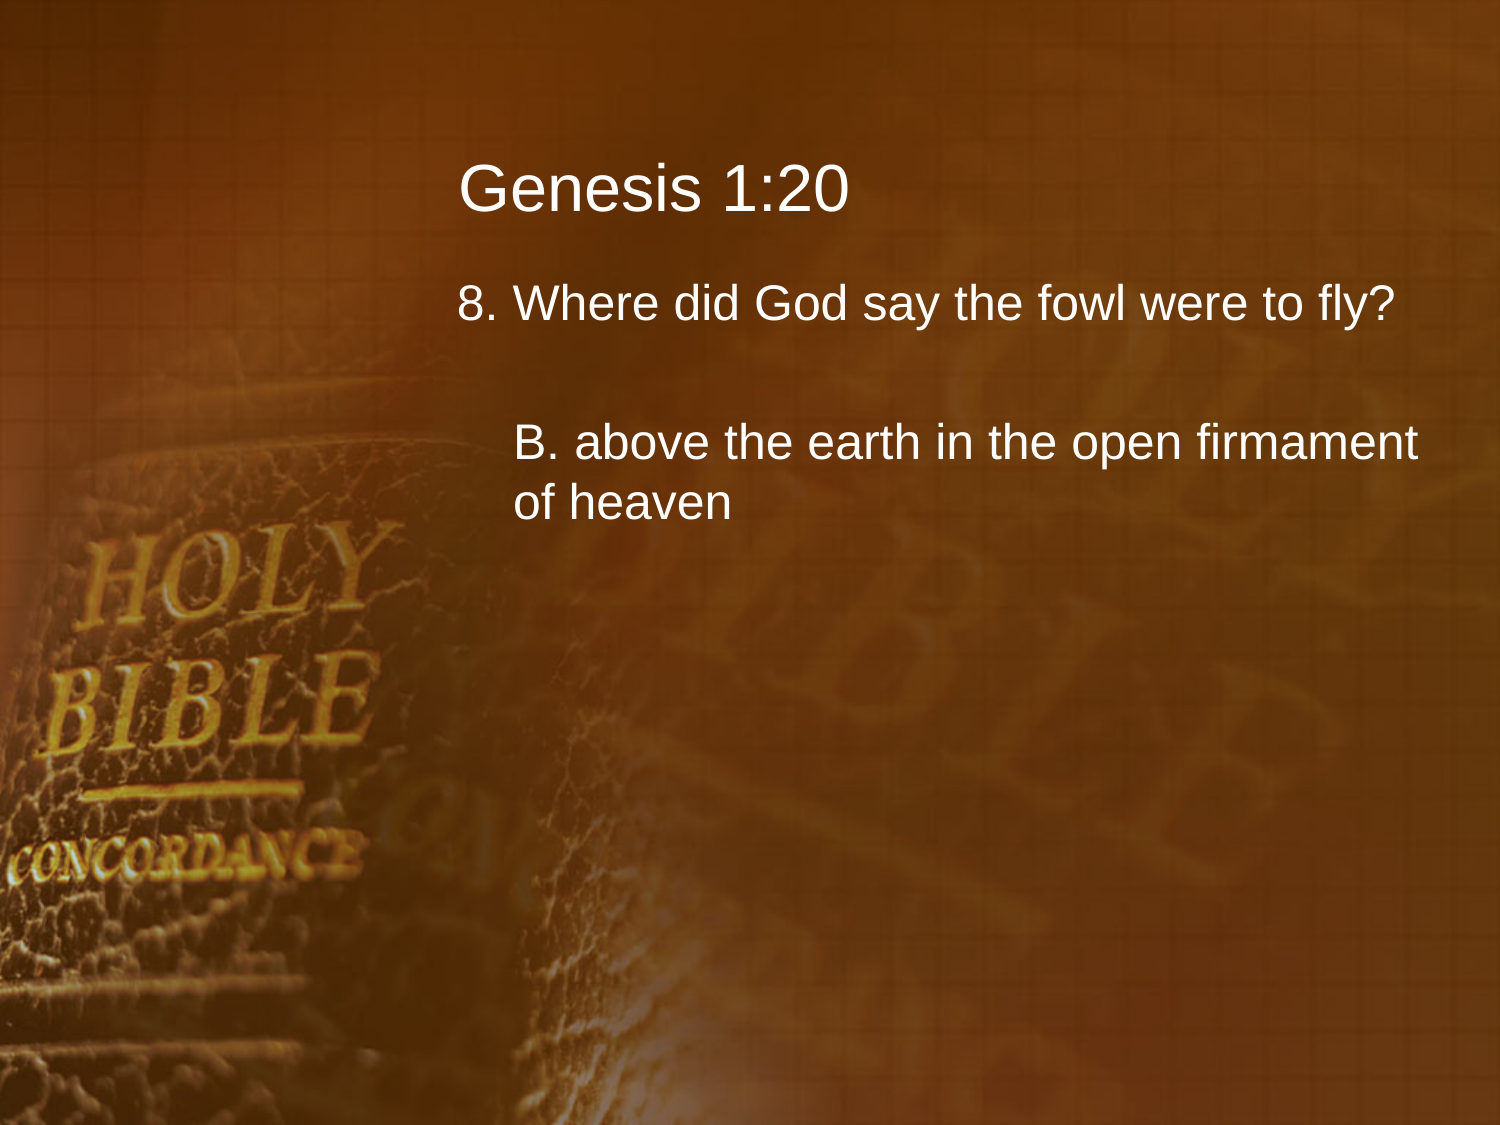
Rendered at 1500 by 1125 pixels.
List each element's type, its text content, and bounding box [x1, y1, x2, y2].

list 8. Where did God say the fowl were to fly? B. above the earth in the open firmament of heaven [441, 262, 1480, 1006]
title Genesis 1:20 [443, 44, 1480, 233]
picture [0, 0, 1500, 1125]
